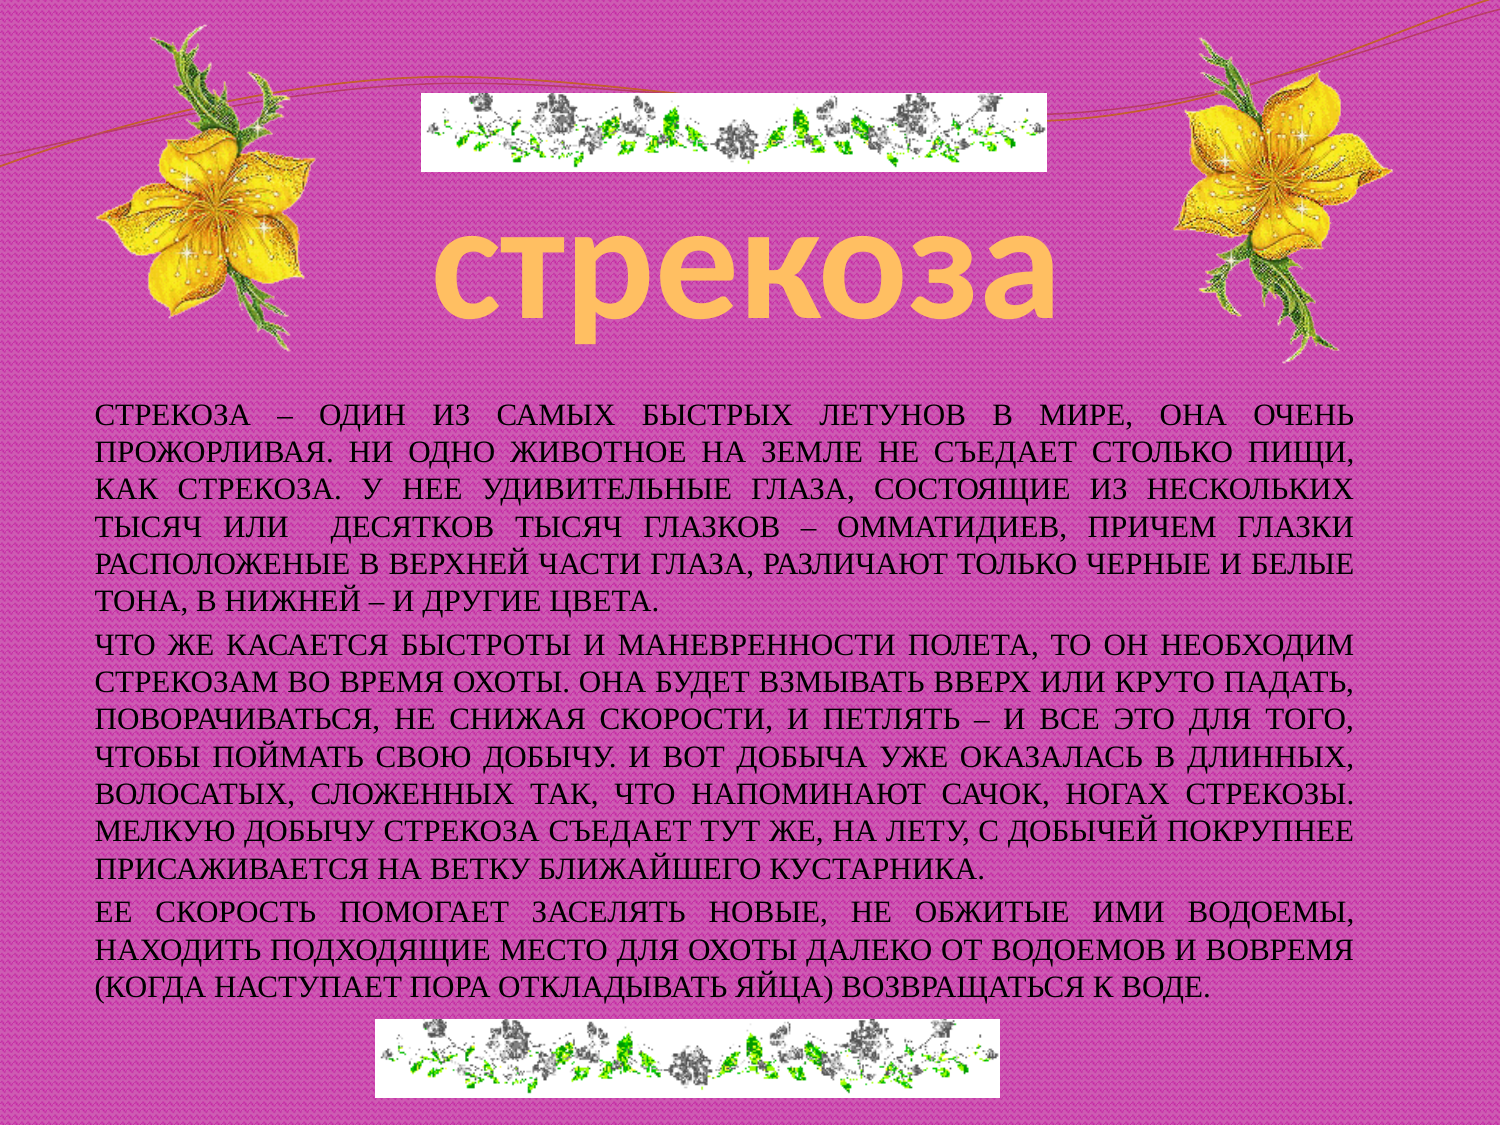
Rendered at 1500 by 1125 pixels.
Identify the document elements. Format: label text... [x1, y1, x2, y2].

picture [93, 23, 318, 354]
list СТРЕКОЗА – ОДИН ИЗ САМЫХ БЫСТРЫХ ЛЕТУНОВ В МИРЕ, ОНА ОЧЕНЬ ПРОЖОРЛИВАЯ. НИ ОДНО ЖИВОТНОЕ НА ЗЕМЛЕ НЕ СЪЕДАЕТ СТОЛЬКО ПИЩИ, КАК СТРЕКОЗА. У НЕЕ УДИВИТЕЛЬНЫЕ ГЛАЗА, СОСТОЯЩИЕ ИЗ НЕСКОЛЬКИХ ТЫСЯЧ ИЛИ ДЕСЯТКОВ ТЫСЯЧ ГЛАЗКОВ – ОММАТИДИЕВ, ПРИЧЕМ ГЛАЗКИ РАСПОЛОЖЕНЫЕ В ВЕРХНЕЙ ЧАСТИ ГЛАЗА, РАЗЛИЧАЮТ ТОЛЬКО ЧЕРНЫЕ И БЕЛЫЕ ТОНА, В НИЖНЕЙ – И ДРУГИЕ ЦВЕТА. ЧТО ЖЕ КАСАЕТСЯ БЫСТРОТЫ И МАНЕВРЕННОСТИ ПОЛЕТА, ТО ОН НЕОБХОДИМ СТРЕКОЗАМ ВО ВРЕМЯ ОХОТЫ. ОНА БУДЕТ ВЗМЫВАТЬ ВВЕРХ ИЛИ КРУТО ПАДАТЬ, ПОВОРАЧИВАТЬСЯ, НЕ СНИЖАЯ СКОРОСТИ, И ПЕТЛЯТЬ – И ВСЕ ЭТО ДЛЯ ТОГО, ЧТОБЫ ПОЙМАТЬ СВОЮ ДОБЫЧУ. И ВОТ ДОБЫЧА УЖЕ ОКАЗАЛАСЬ В ДЛИННЫХ, ВОЛОСАТЫХ, СЛОЖЕННЫХ ТАК, ЧТО НАПОМИНАЮТ САЧОК, НОГАХ СТРЕКОЗЫ. МЕЛКУЮ ДОБЫЧУ СТРЕКОЗА СЪЕДАЕТ ТУТ ЖЕ, НА ЛЕТУ, С ДОБЫЧЕЙ ПОКРУПНЕЕ ПРИСАЖИВАЕТСЯ НА ВЕТКУ БЛИЖАЙШЕГО КУСТАРНИКА. ЕЕ СКОРОСТЬ ПОМОГАЕТ ЗАСЕЛЯТЬ НОВЫЕ, НЕ ОБЖИТЫЕ ИМИ ВОДОЕМЫ, НАХОДИТЬ ПОДХОДЯЩИЕ МЕСТО ДЛЯ ОХОТЫ ДАЛЕКО ОТ ВОДОЕМОВ И ВОВРЕМЯ (КОГДА НАСТУПАЕТ ПОРА ОТКЛАДЫВАТЬ ЯЙЦА) ВОЗВРАЩАТЬСЯ К ВОДЕ. [86, 386, 1362, 1055]
picture [421, 93, 1048, 173]
picture [374, 1019, 1001, 1099]
picture [1171, 34, 1396, 366]
title стрекоза [322, 175, 1165, 352]
